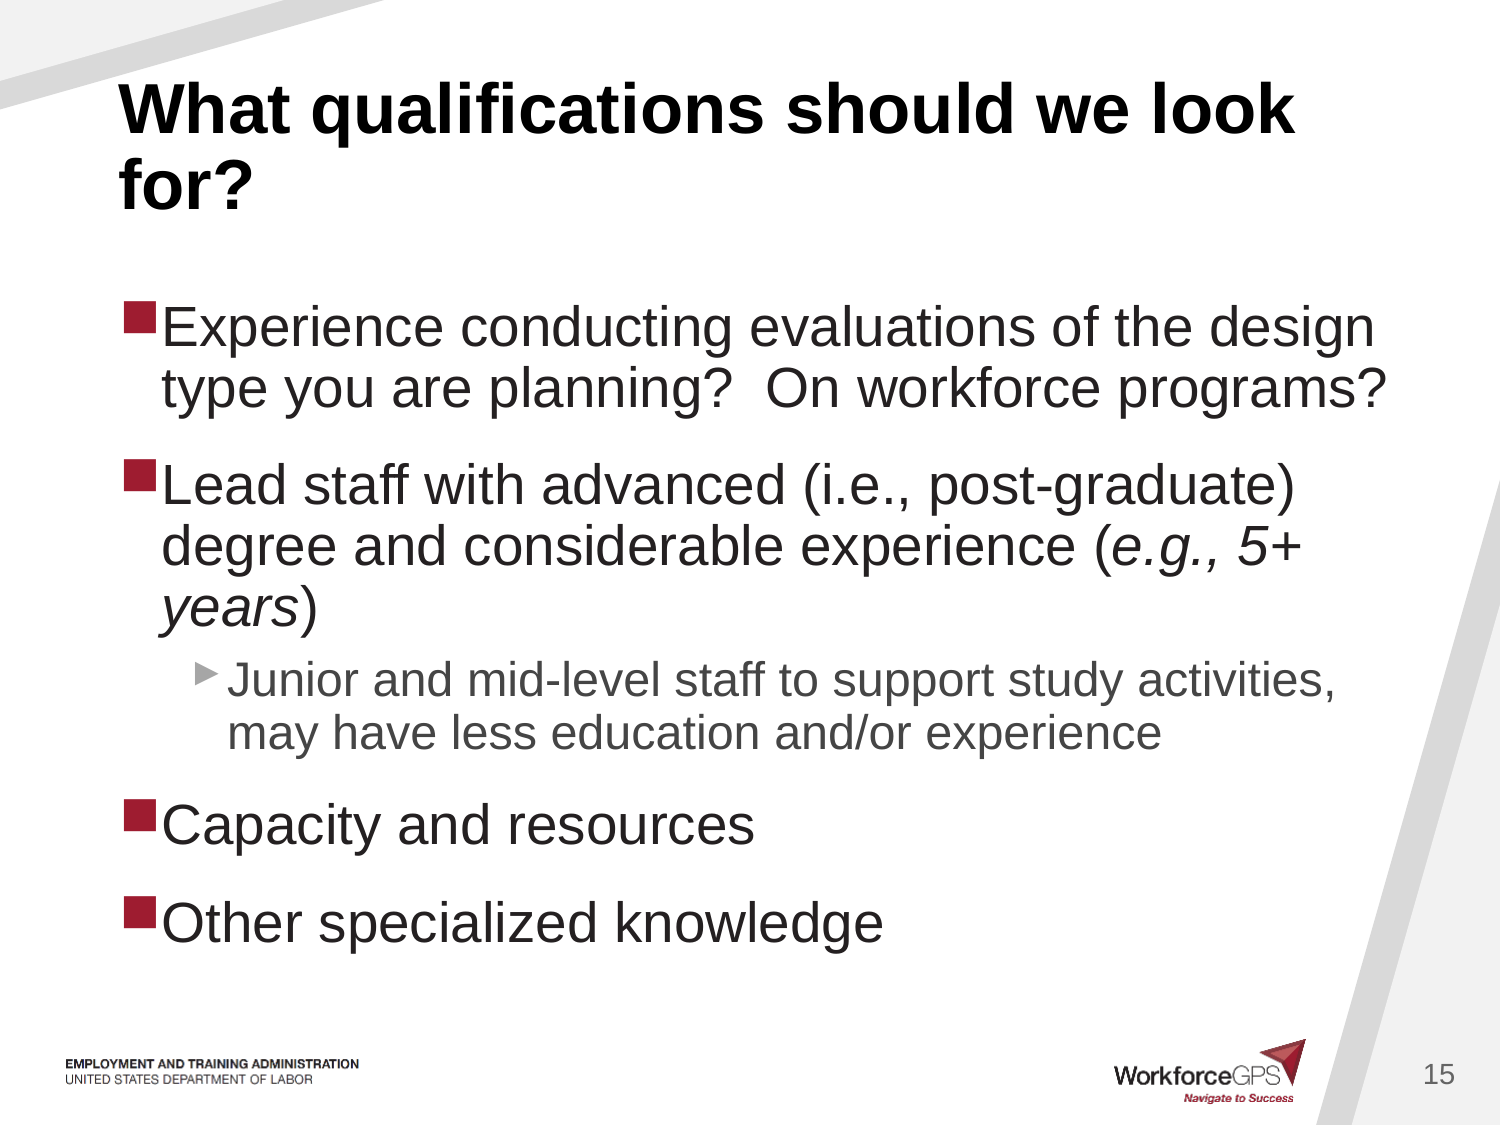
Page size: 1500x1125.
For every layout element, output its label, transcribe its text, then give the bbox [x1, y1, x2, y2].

title What qualifications should we look for? [103, 59, 1409, 233]
picture [59, 1053, 370, 1092]
picture [1112, 1038, 1308, 1105]
list Experience conducting evaluations of the design type you are planning? On workforce programs? Lead staff with advanced (i.e., post-graduate) degree and considerable experience (e.g., 5+ years) Junior and mid-level staff to support study activities, may have less education and/or experience Capacity and resources Other specialized knowledge [103, 290, 1409, 1014]
slide_number 15 [1260, 1042, 1471, 1103]
